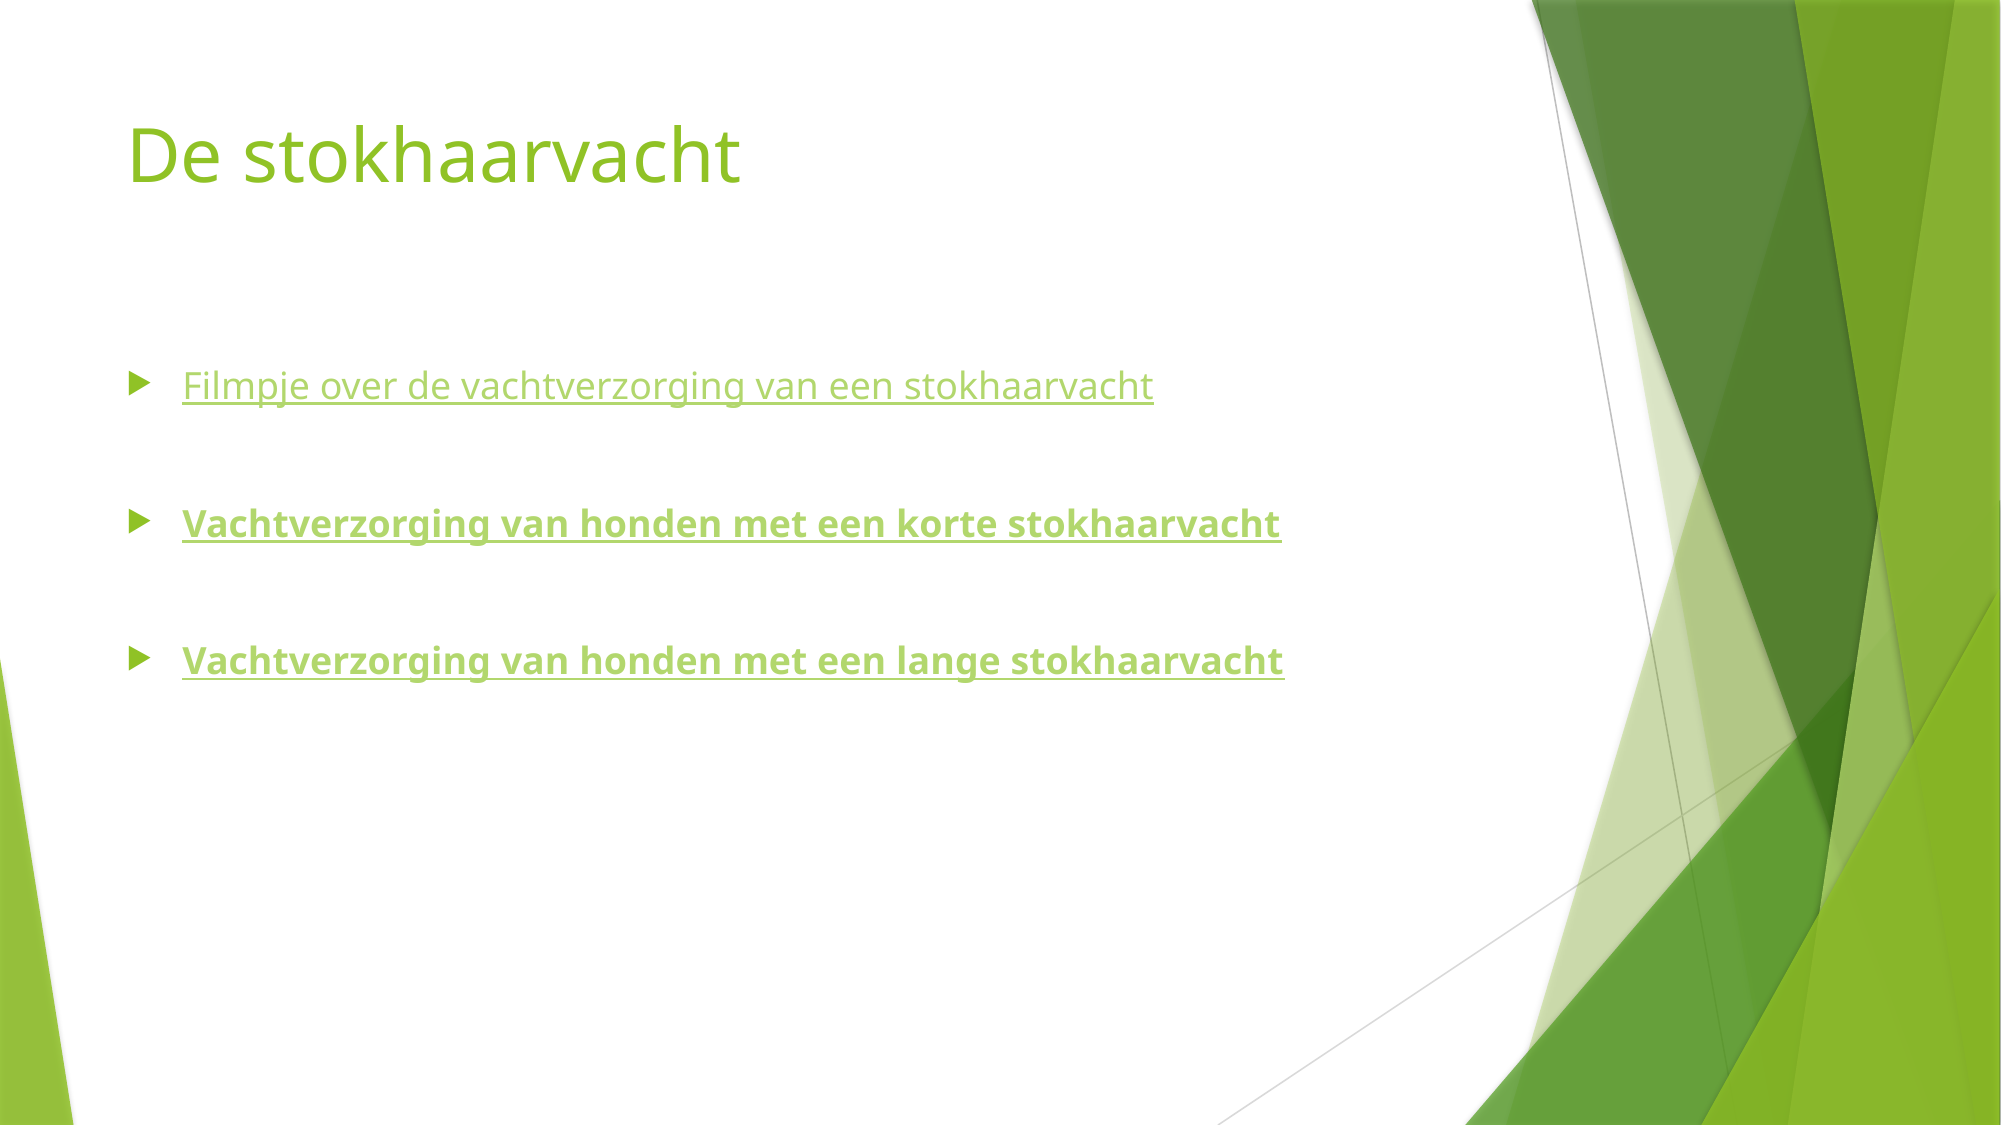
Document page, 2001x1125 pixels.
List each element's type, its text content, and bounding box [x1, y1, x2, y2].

list Filmpje over de vachtverzorging van een stokhaarvacht Vachtverzorging van honden met een korte stokhaarvacht Vachtverzorging van honden met een lange stokhaarvacht [111, 354, 1522, 992]
title De stokhaarvacht [111, 99, 1522, 317]
